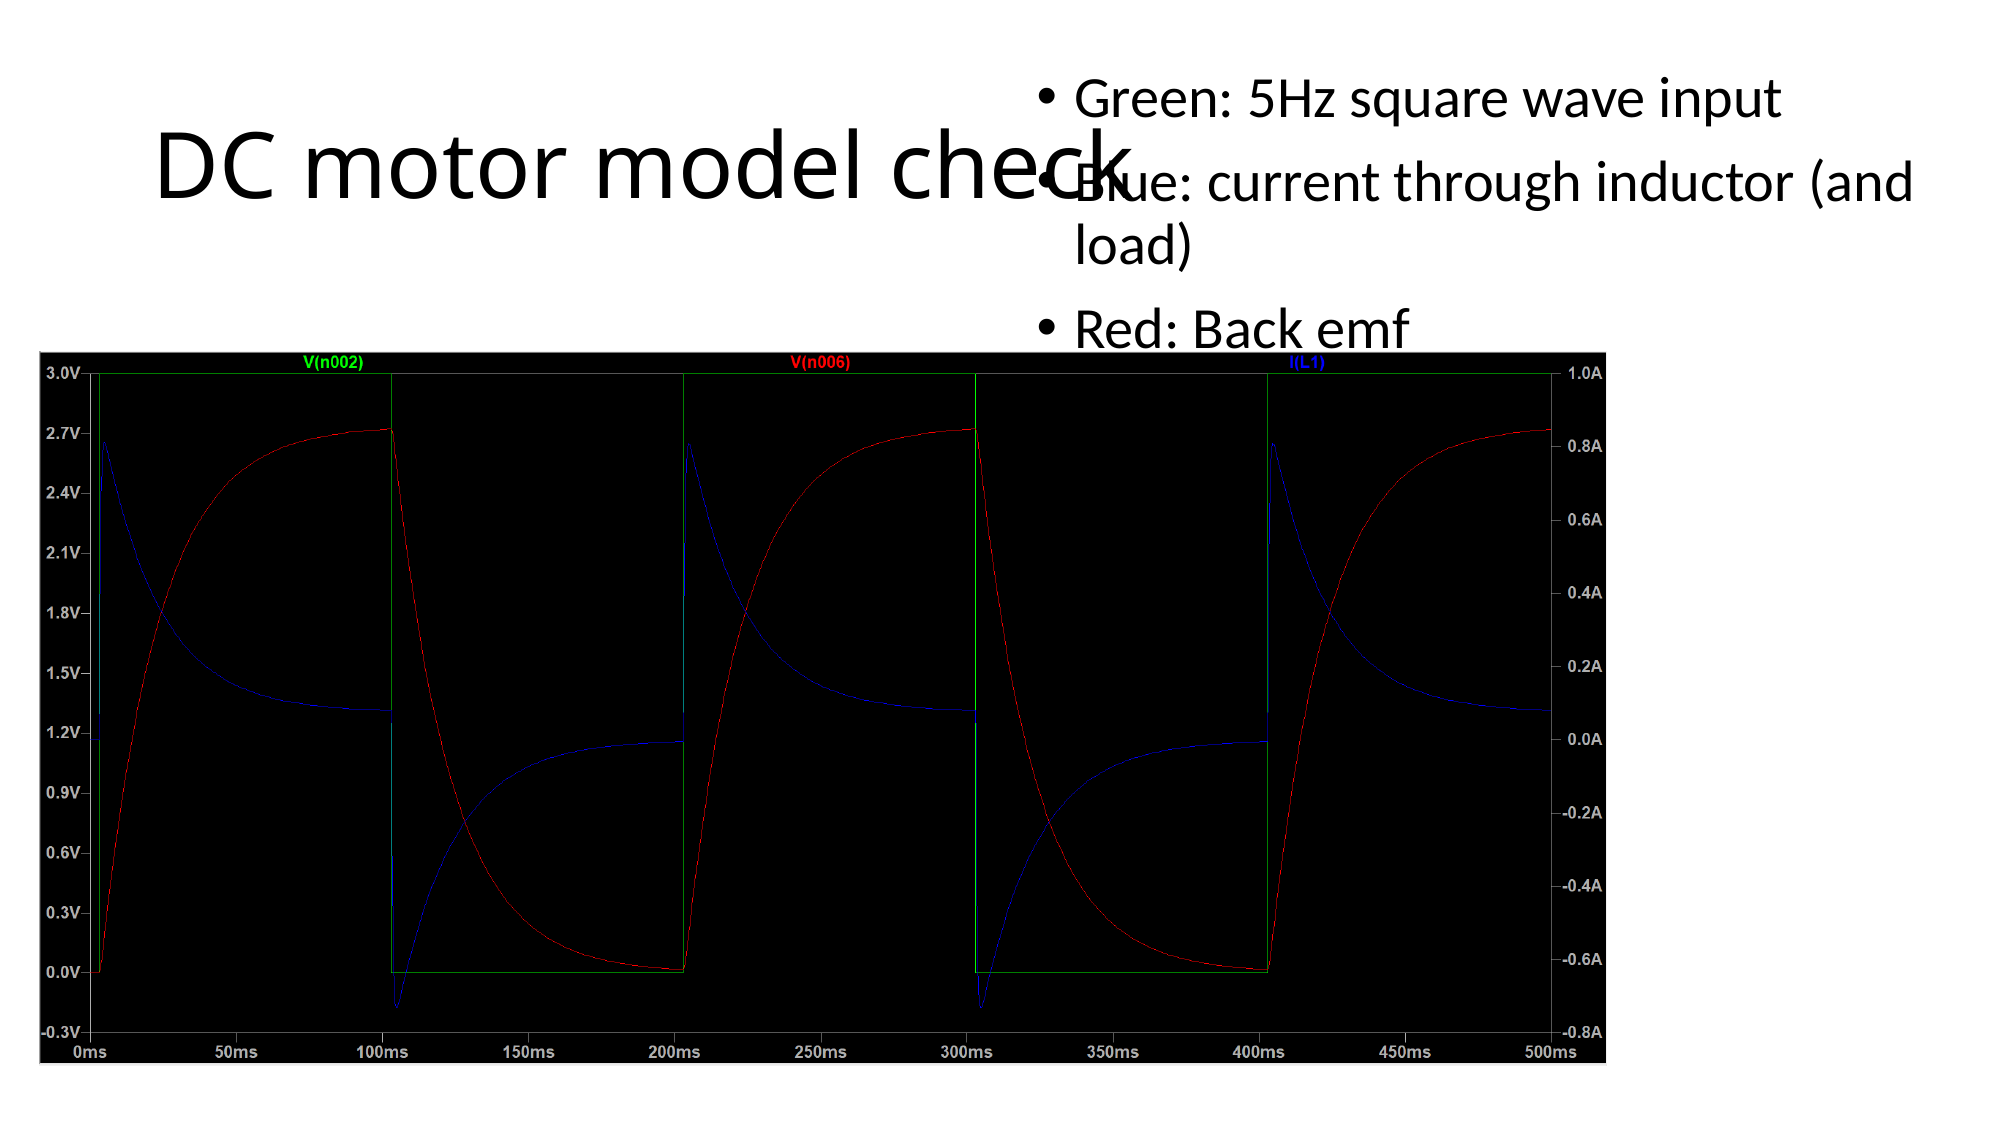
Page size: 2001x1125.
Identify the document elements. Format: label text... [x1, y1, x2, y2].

picture [39, 351, 1607, 1066]
title DC motor model check [137, 59, 1021, 278]
list Green: 5Hz square wave input Blue: current through inductor (and load) Red: Back emf Turqoise [1021, 59, 1980, 774]
